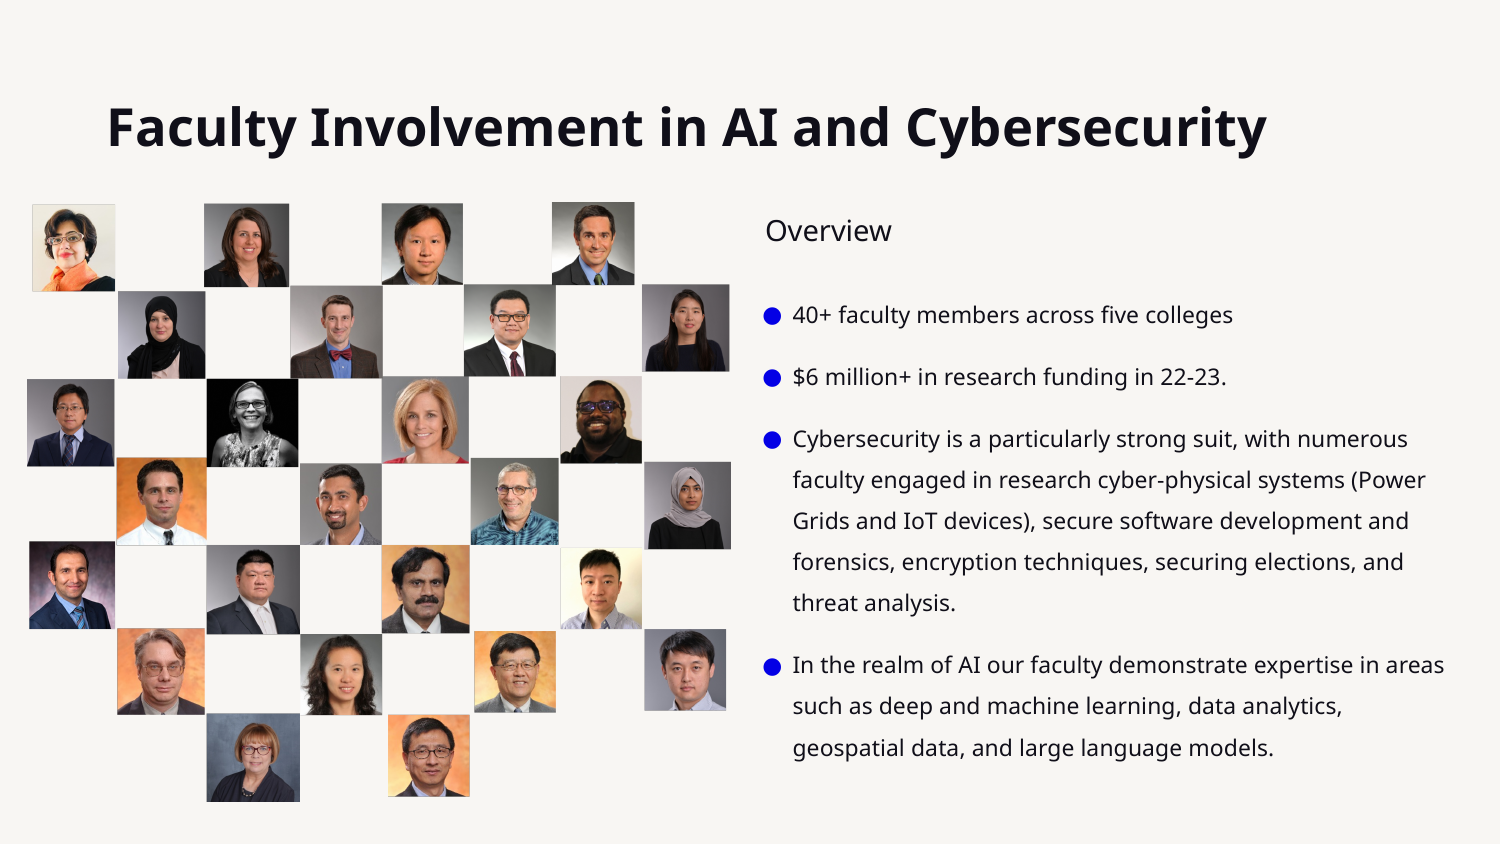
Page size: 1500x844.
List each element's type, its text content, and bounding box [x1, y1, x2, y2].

list 40+ faculty members across five colleges $6 million+ in research funding in 22-23. Cybersecurity is a particularly strong suit, with numerous faculty engaged in research cyber-physical systems (Power Grids and IoT devices), secure software development and forensics, encryption techniques, securing elections, and threat analysis. In the realm of AI our faculty demonstrate expertise in areas such as deep and machine learning, data analytics, geospatial data, and large language models. [736, 271, 1465, 789]
title Faculty Involvement in AI and Cybersecurity [91, 72, 1407, 179]
subtitle Overview [750, 187, 1484, 263]
picture [26, 201, 731, 802]
